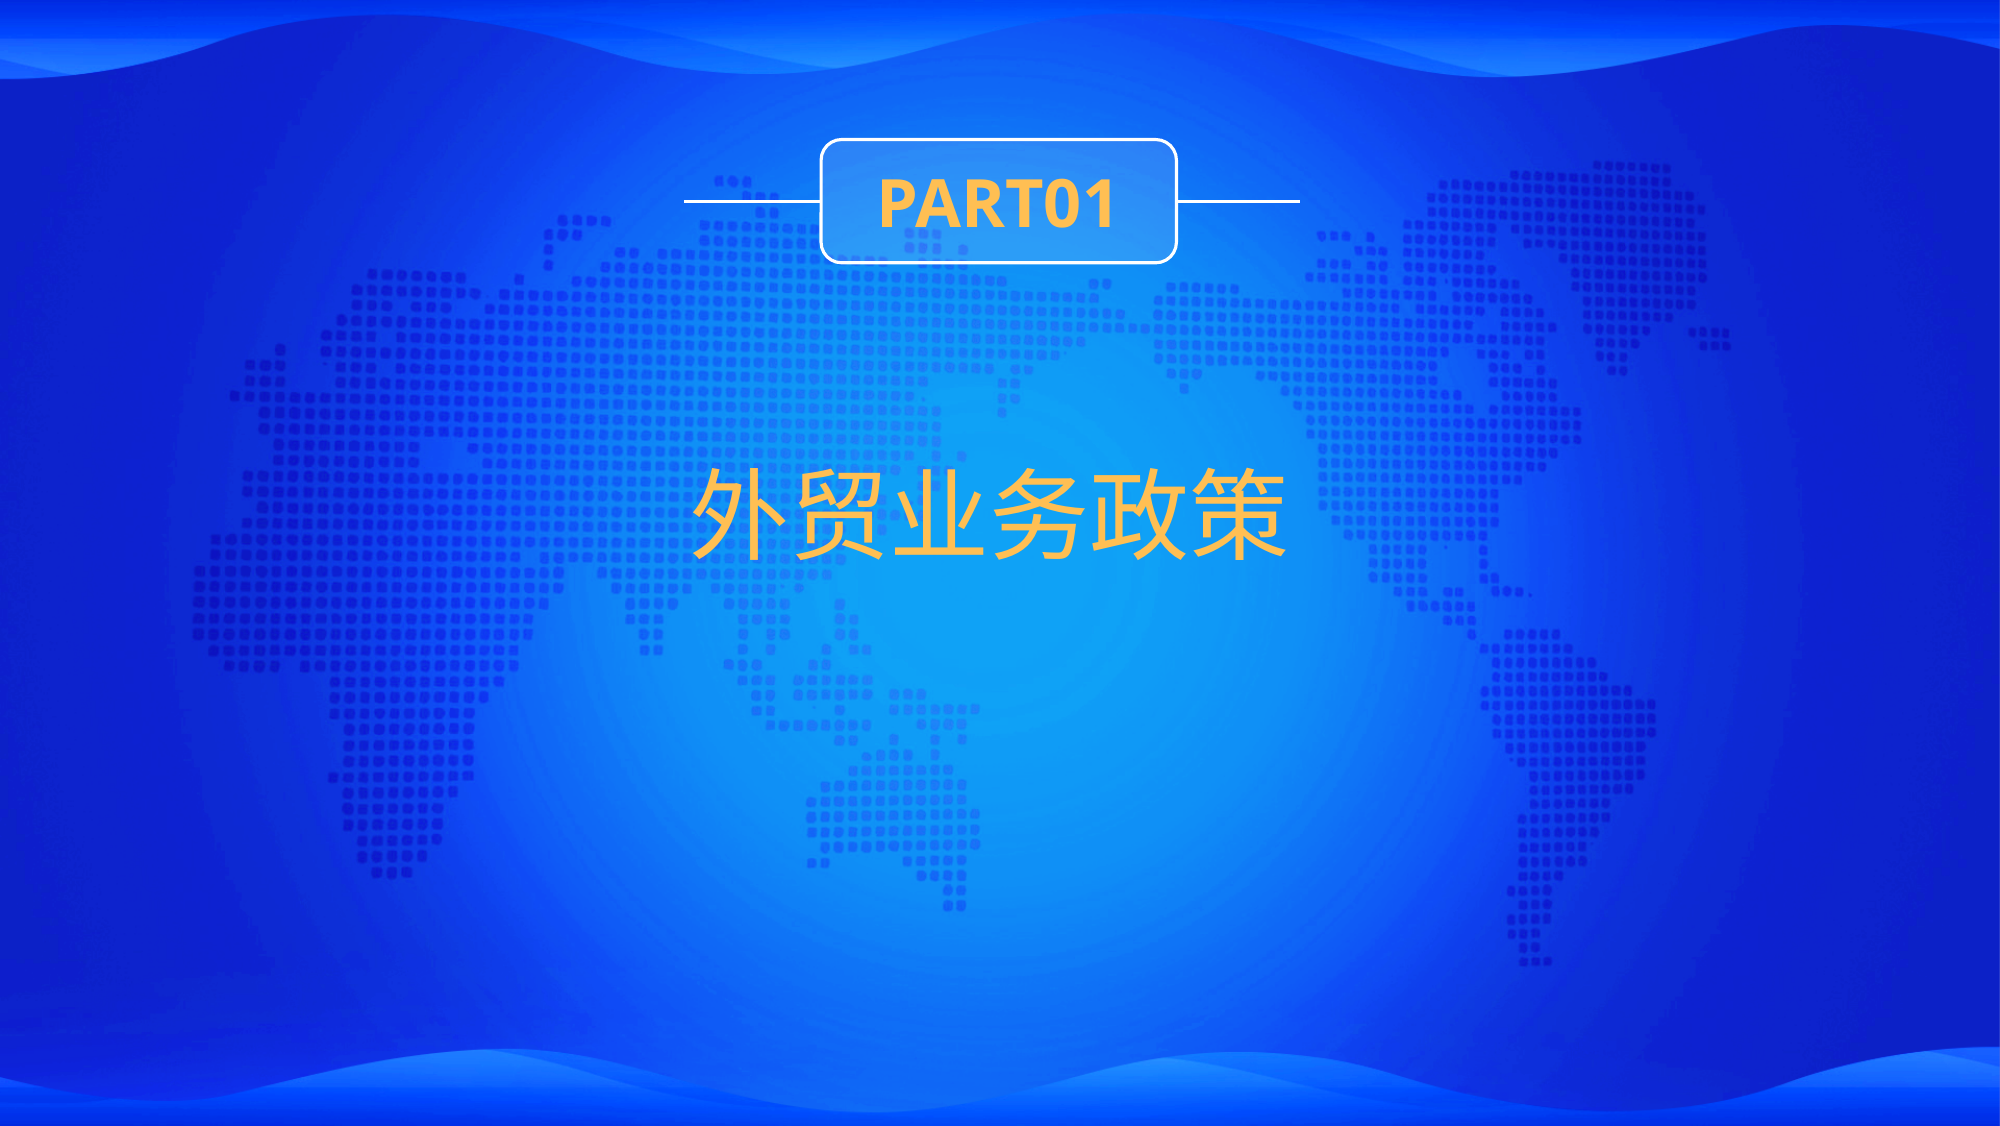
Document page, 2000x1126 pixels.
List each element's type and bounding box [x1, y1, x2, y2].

text_box [683, 139, 1301, 264]
picture [0, 0, 2000, 1126]
